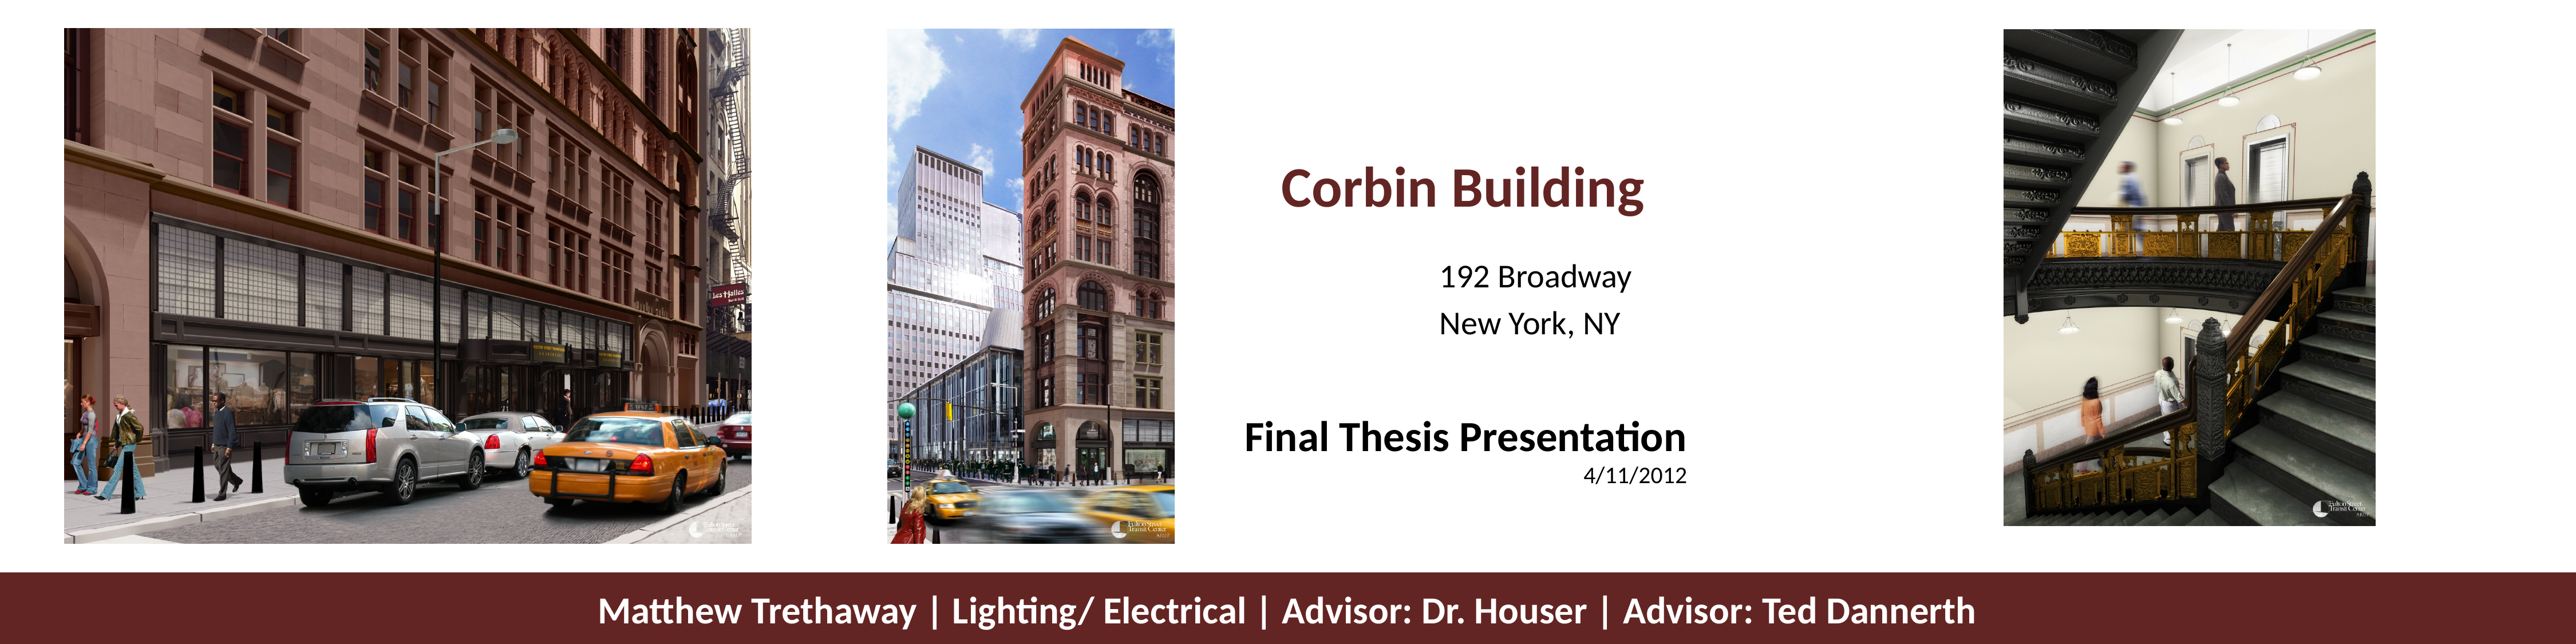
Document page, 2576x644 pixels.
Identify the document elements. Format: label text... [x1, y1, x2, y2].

picture [2003, 29, 2376, 526]
picture [64, 28, 752, 544]
text_box 192 Broadway New York, NY [1431, 250, 1668, 379]
picture [887, 28, 1175, 544]
text_box Matthew Trethaway | Lighting/ Electrical | Advisor: Dr. Houser | Advisor: Ted Dannerth [0, 571, 2576, 644]
text_box Final Thesis Presentation 4/11/2012 [1178, 379, 1696, 517]
text_box Corbin Building [1202, 145, 1725, 283]
